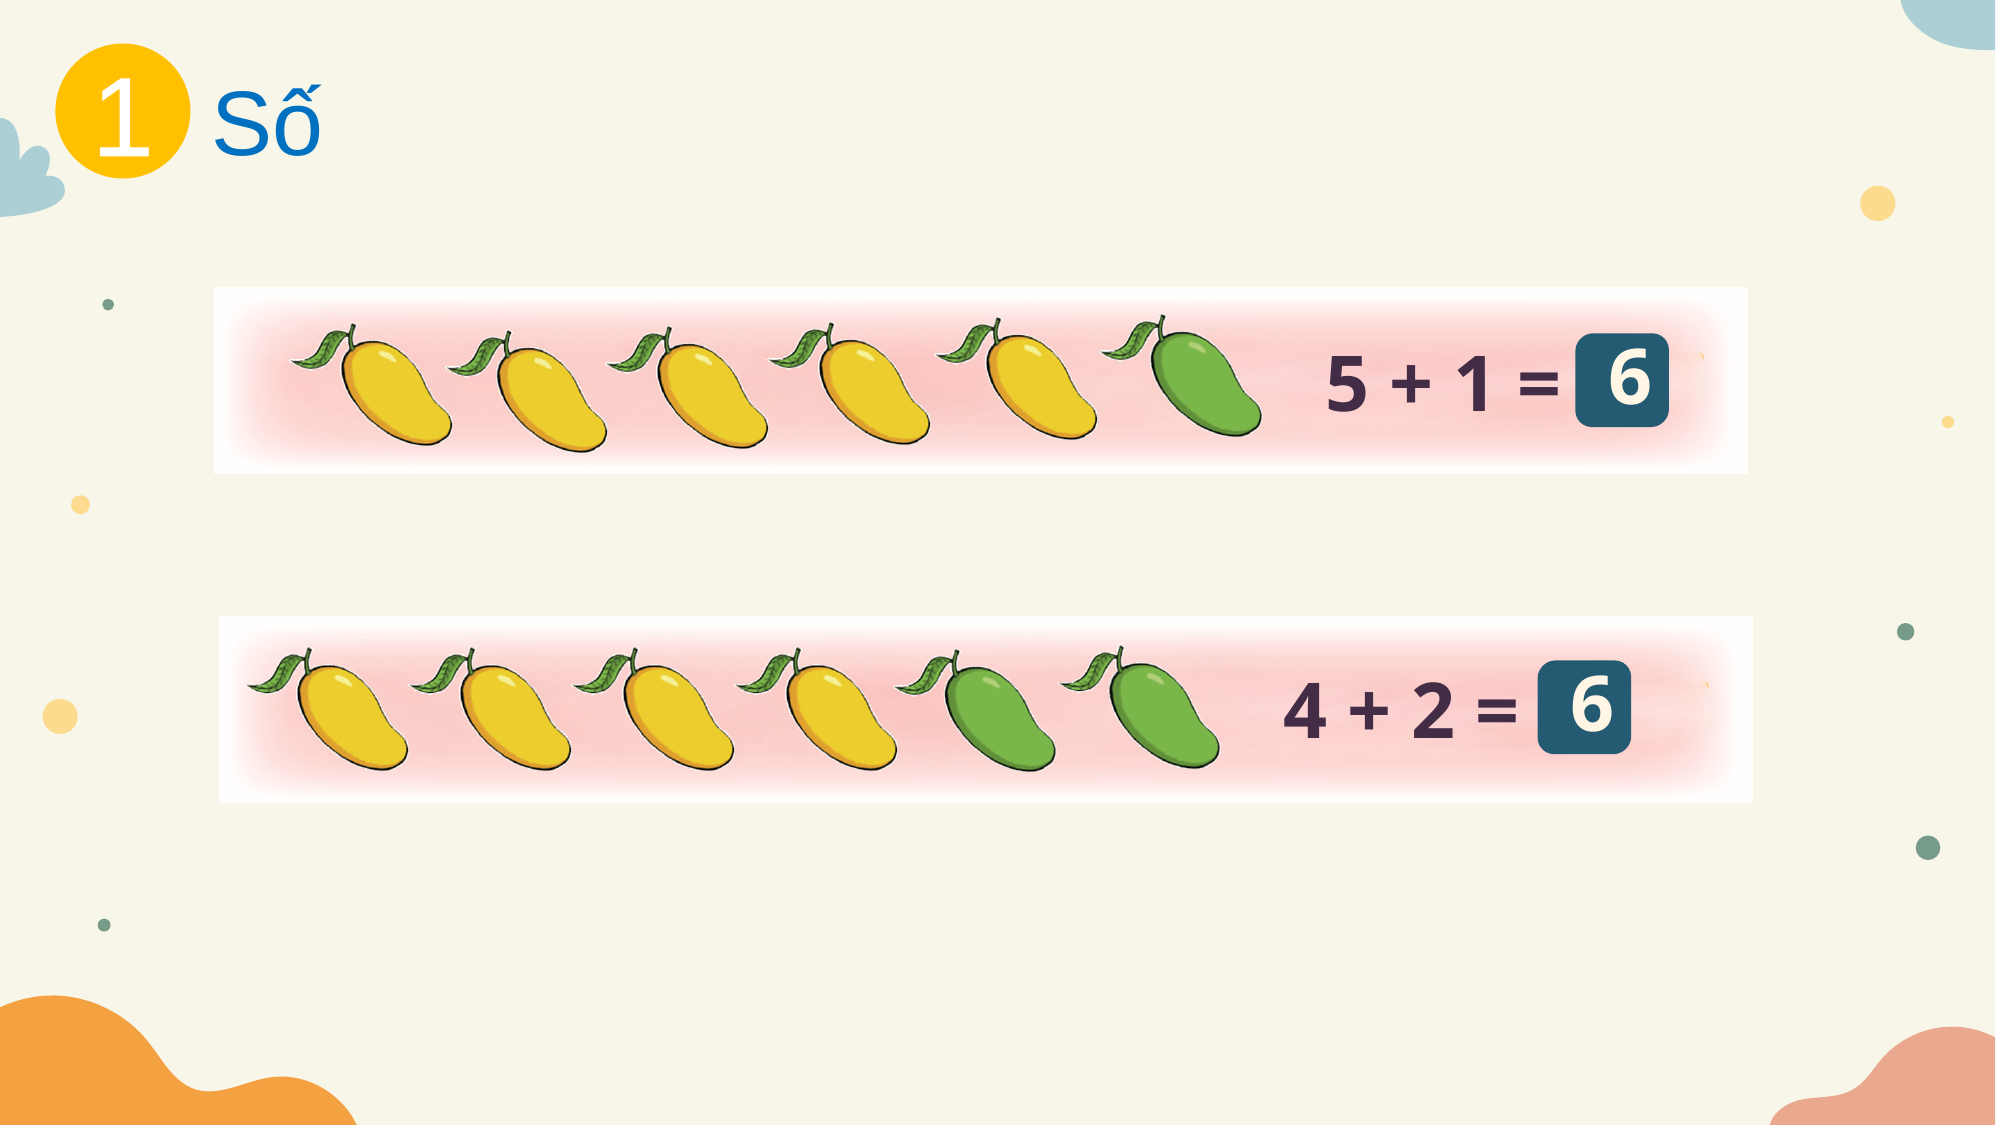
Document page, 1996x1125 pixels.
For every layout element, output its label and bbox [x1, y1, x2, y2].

text_box [1577, 332, 1668, 425]
text_box [55, 43, 1922, 183]
text_box [1540, 659, 1630, 752]
picture [214, 287, 1748, 475]
picture [219, 615, 1753, 804]
